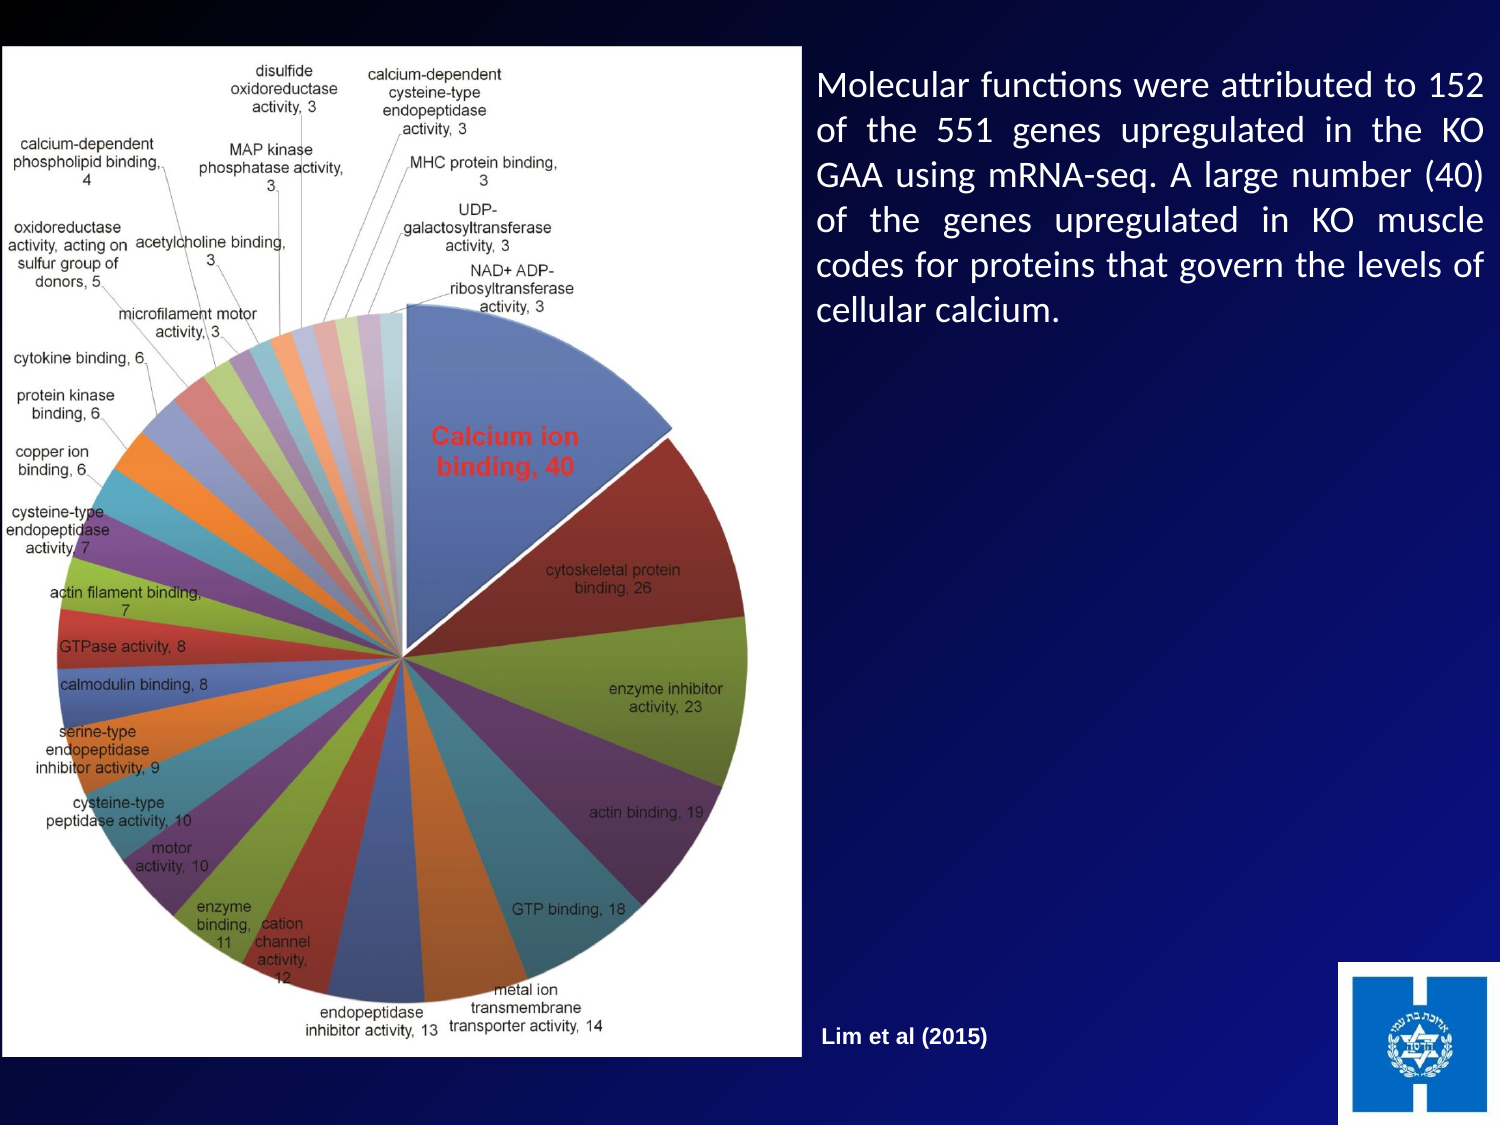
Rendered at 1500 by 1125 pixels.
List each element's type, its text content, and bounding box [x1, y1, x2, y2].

picture [1337, 962, 1500, 1125]
text_box Lim et al (2015) [807, 1013, 1071, 1057]
text_box Molecular functions were attributed to 152 of the 551 genes upregulated in the KO GAA using mRNA-seq. A large number (40) of the genes upregulated in KO muscle codes for proteins that govern the levels of cellular calcium. [807, 52, 1500, 382]
picture [2, 46, 802, 1057]
